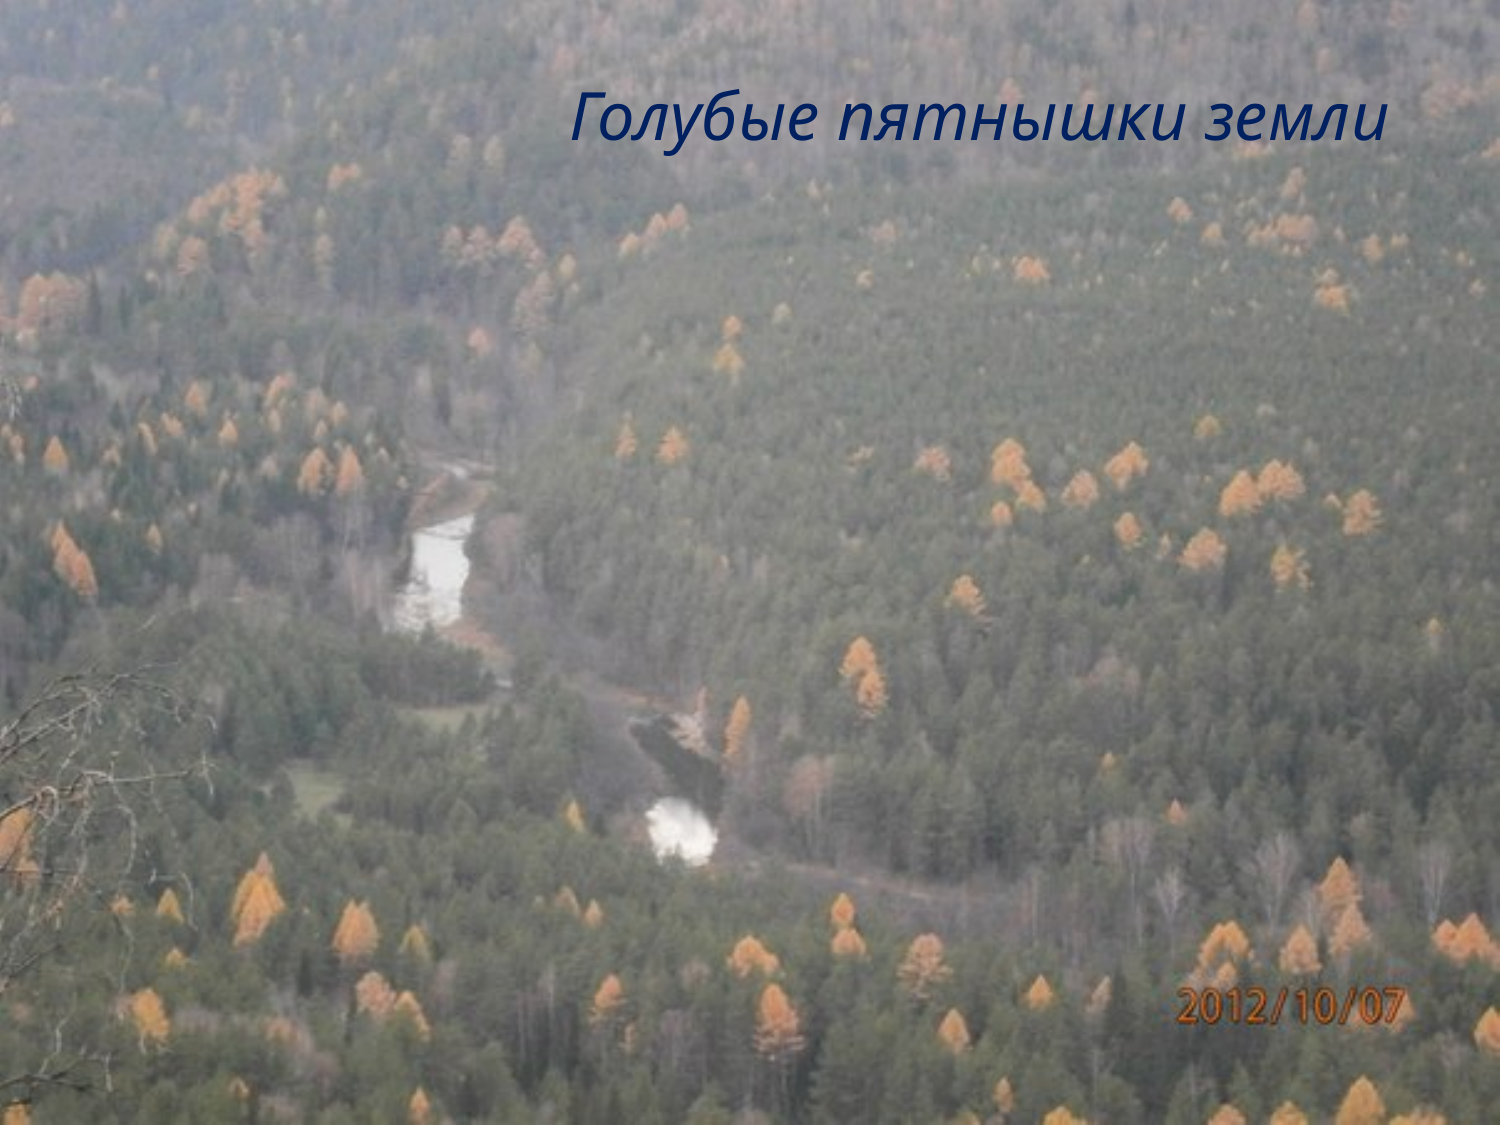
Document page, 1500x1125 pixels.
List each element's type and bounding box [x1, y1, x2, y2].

list [0, 0, 1500, 1125]
